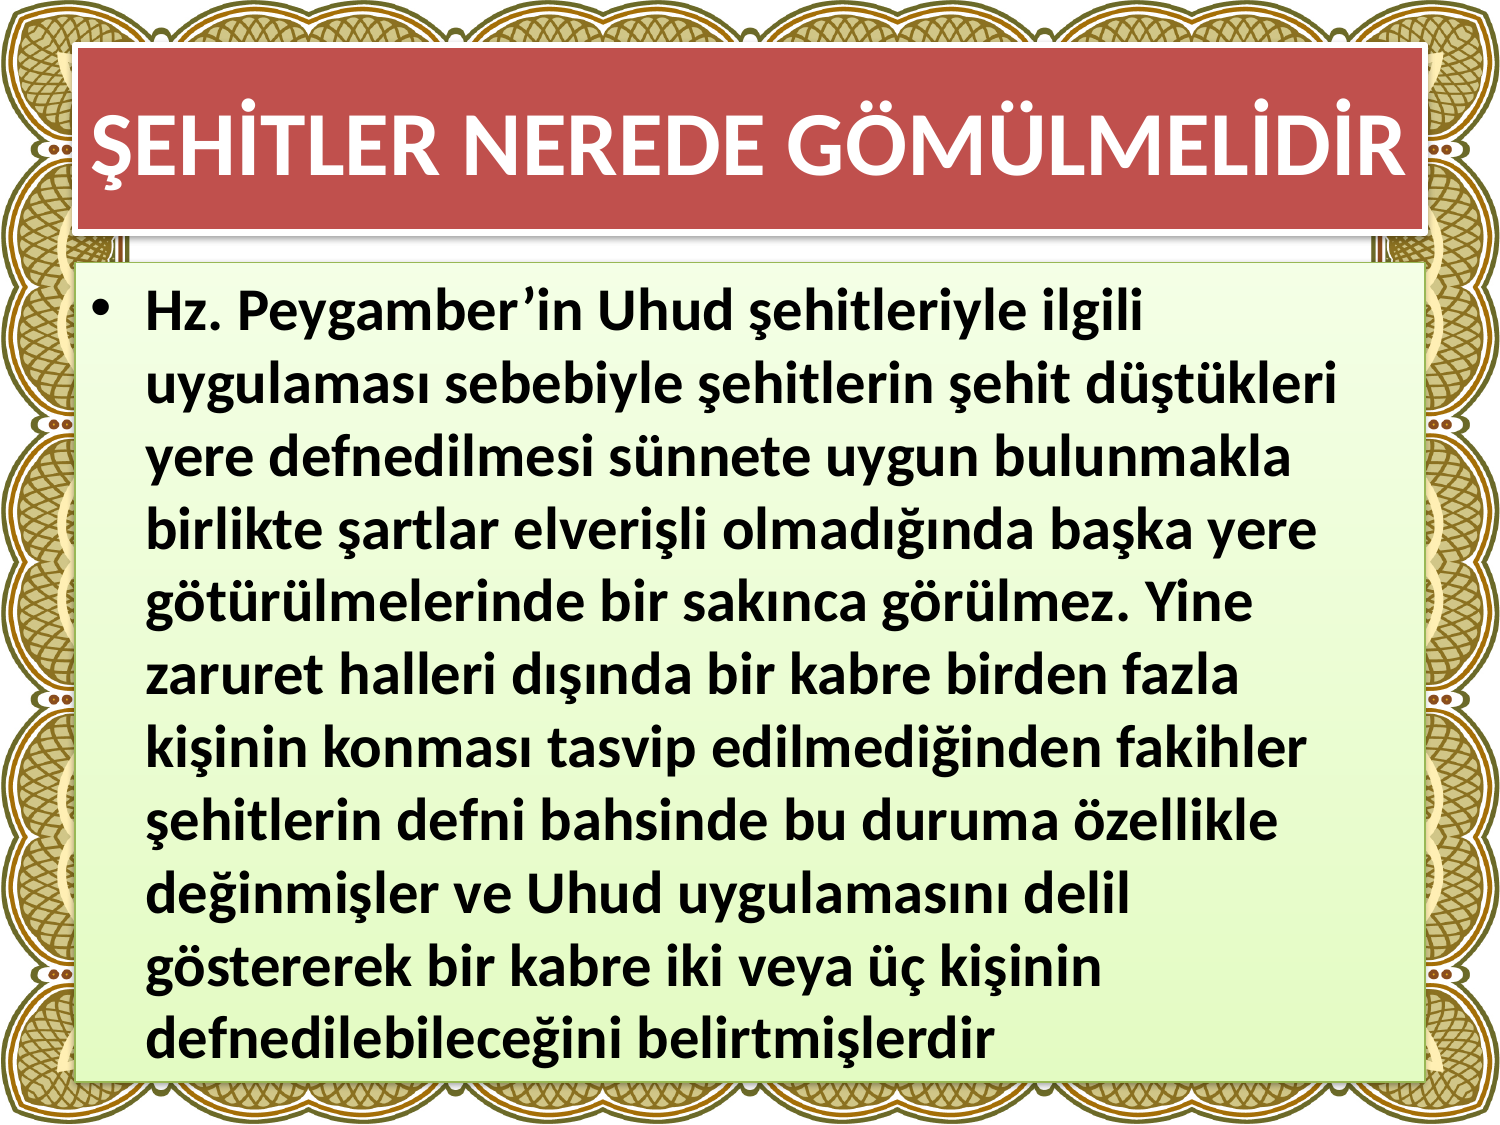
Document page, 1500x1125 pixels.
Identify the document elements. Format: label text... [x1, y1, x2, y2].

title ŞEHİTLER NEREDE GÖMÜLMELİDİR [72, 42, 1428, 236]
picture [0, 0, 1500, 1125]
list Hz. Peygamber’in Uhud şehitleriyle ilgili uygulaması sebebiyle şehitlerin şehit düştükleri yere defnedilmesi sünnete uygun bulunmakla birlikte şartlar elverişli olmadığında başka yere götürülmelerinde bir sakınca görülmez. Yine zaruret halleri dışında bir kabre birden fazla kişinin konması tasvip edilmediğinden fakihler şehitlerin defni bahsinde bu duruma özellikle değinmişler ve Uhud uygulamasını delil göstererek bir kabre iki veya üç kişinin defnedilebileceğini belirtmişlerdir [74, 262, 1426, 1083]
